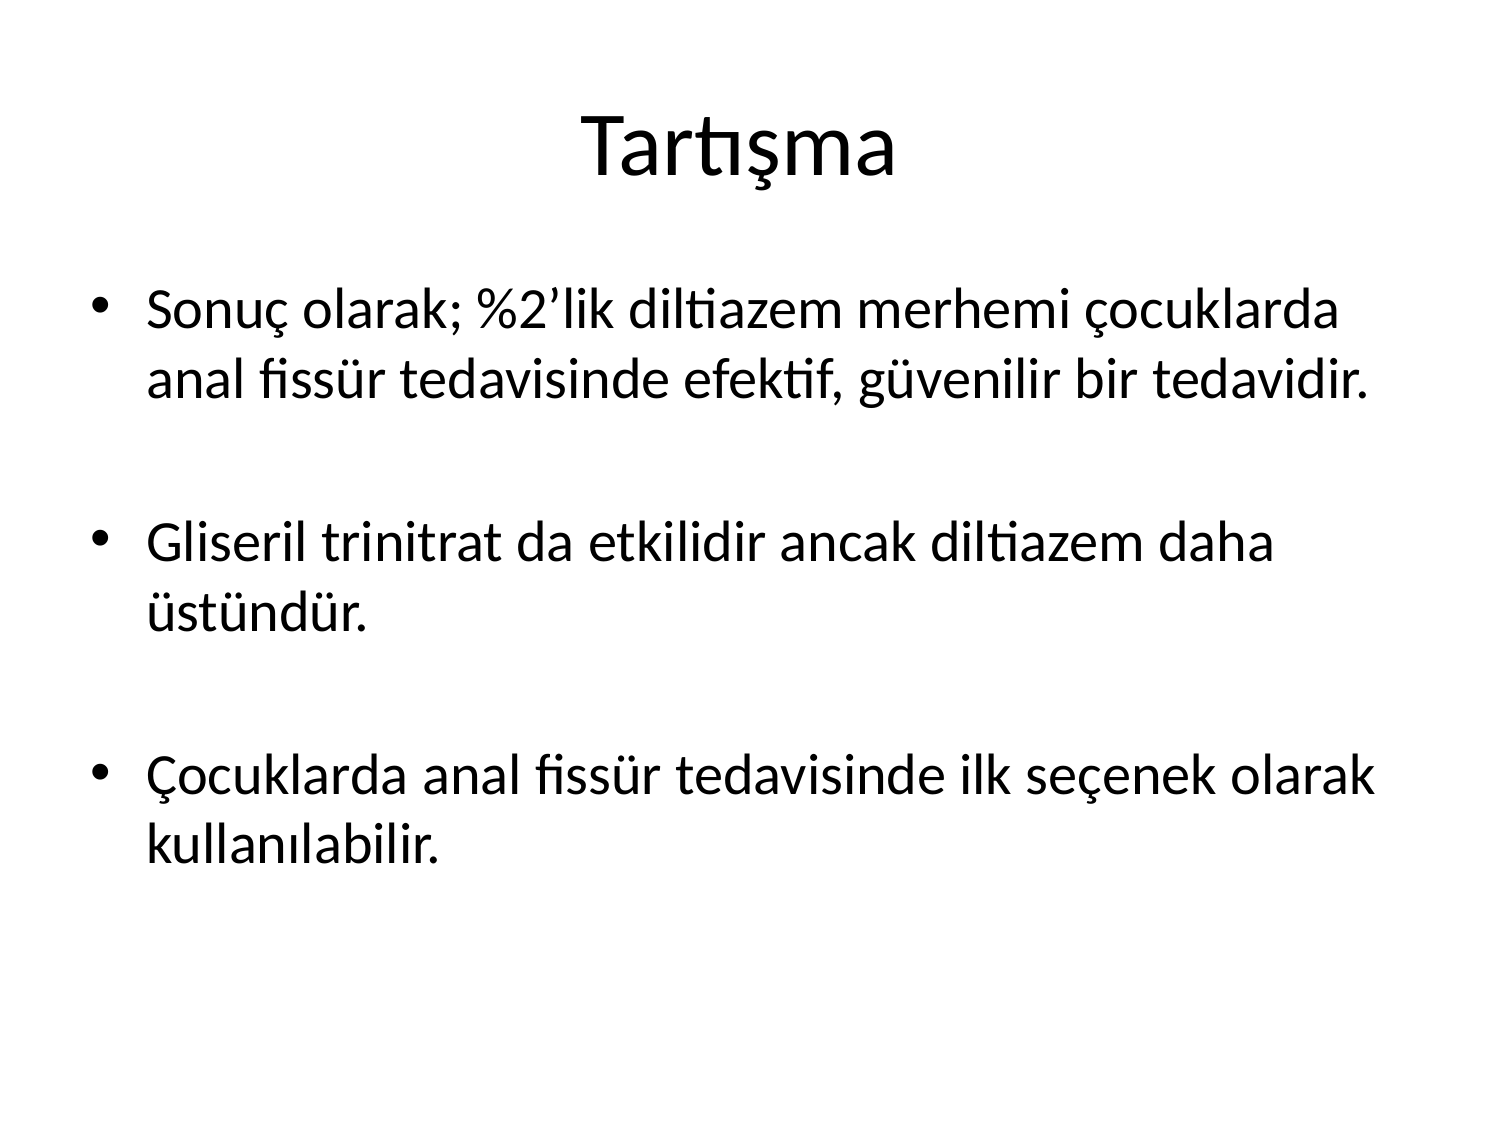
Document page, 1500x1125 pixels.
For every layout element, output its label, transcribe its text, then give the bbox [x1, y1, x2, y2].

title Tartışma [75, 45, 1425, 233]
list Sonuç olarak; %2’lik diltiazem merhemi çocuklarda anal fissür tedavisinde efektif, güvenilir bir tedavidir. Gliseril trinitrat da etkilidir ancak diltiazem daha üstündür. Çocuklarda anal fissür tedavisinde ilk seçenek olarak kullanılabilir. [75, 262, 1425, 1005]
